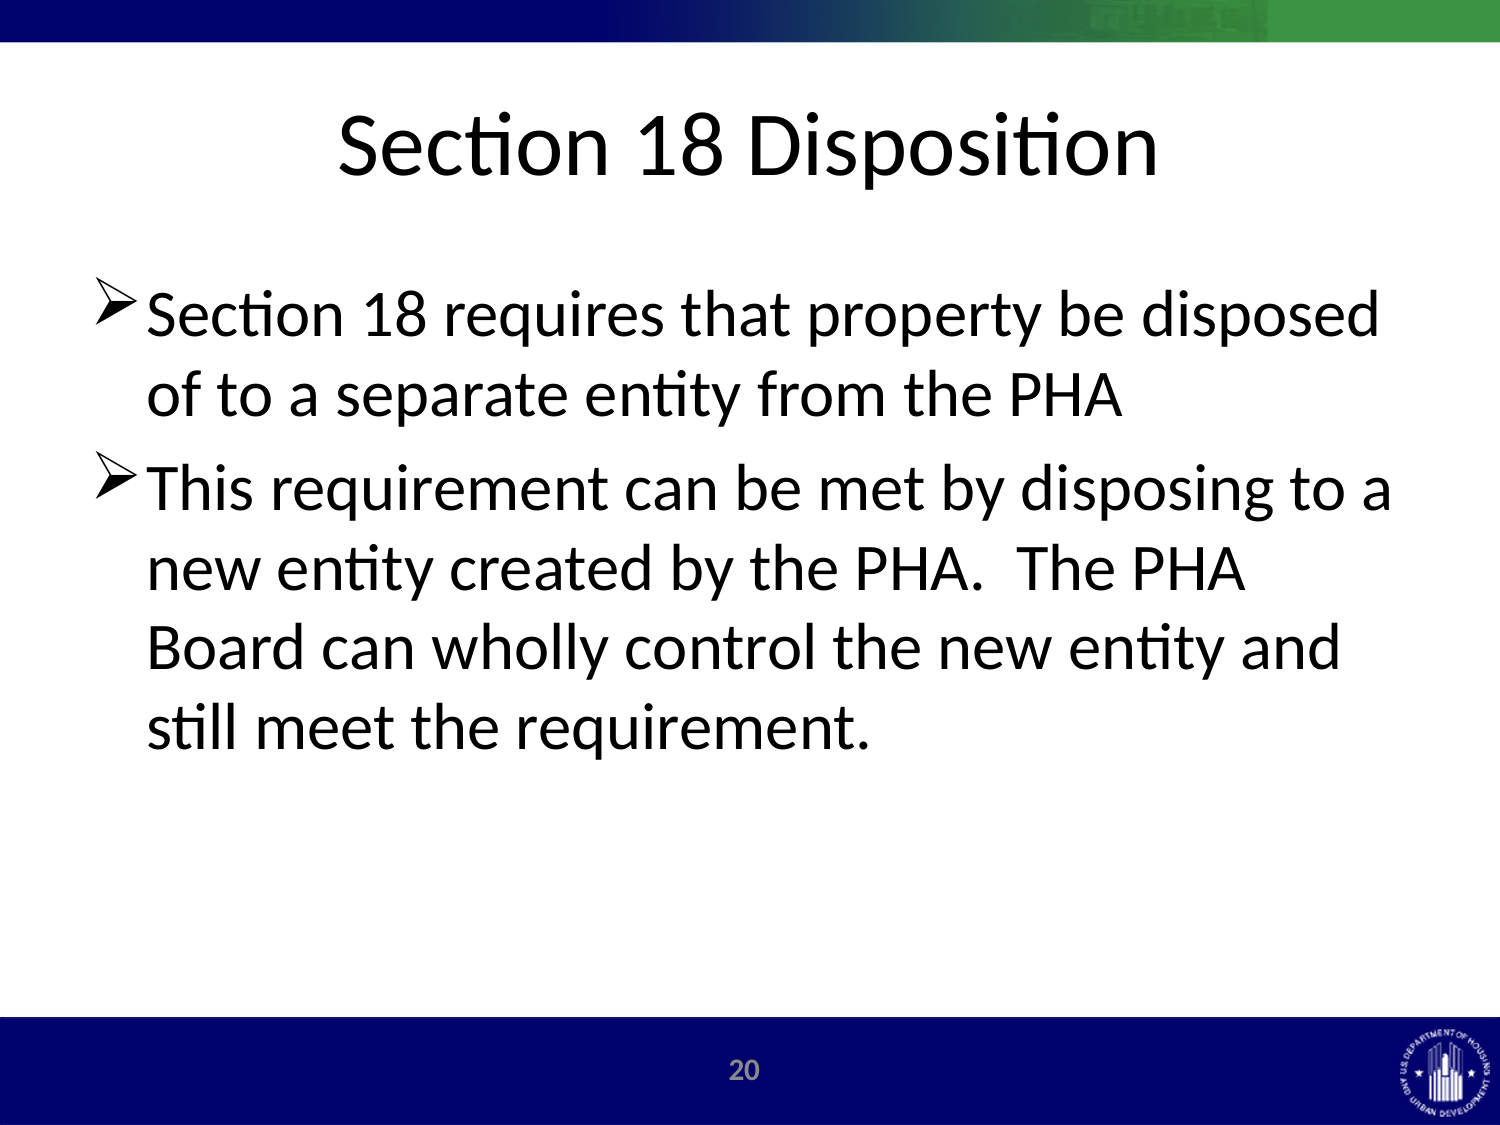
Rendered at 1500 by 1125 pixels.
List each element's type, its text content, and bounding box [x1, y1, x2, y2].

picture [0, 0, 1500, 1125]
slide_number 19 [712, 1037, 775, 1098]
title Section 18 Disposition [75, 45, 1425, 233]
list Section 18 requires that property be disposed of to a separate entity from the PHA This requirement can be met by disposing to a new entity created by the PHA. The PHA Board can wholly control the new entity and still meet the requirement. [75, 262, 1425, 1005]
